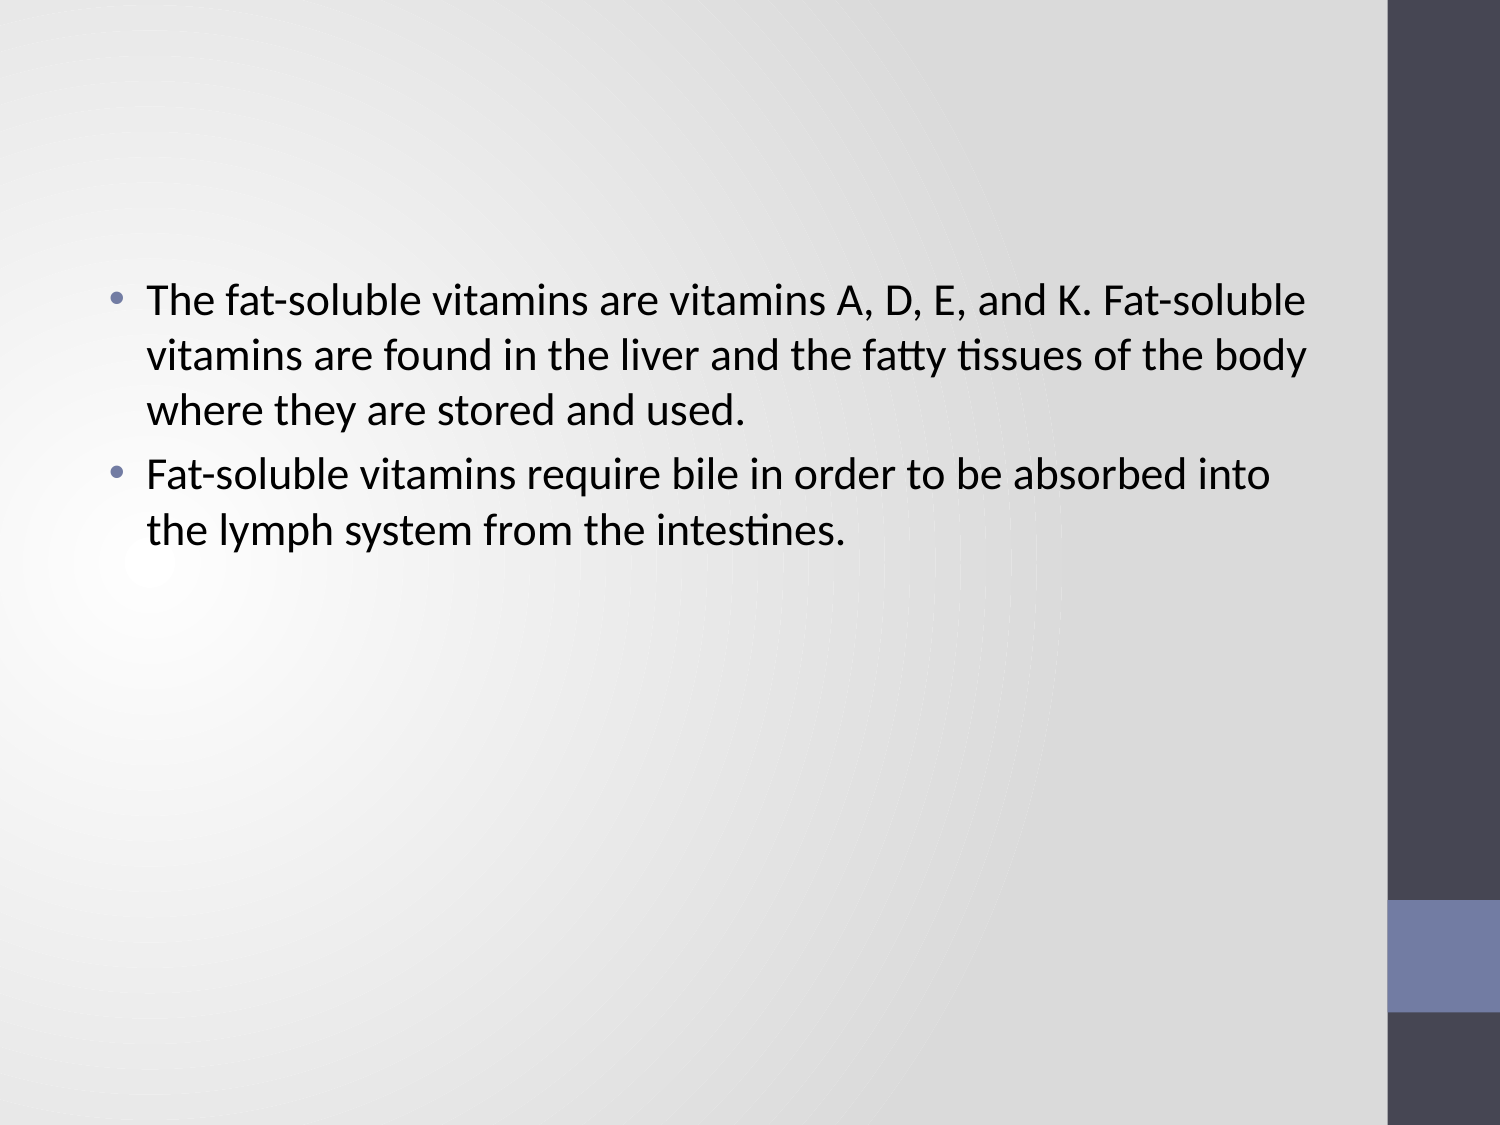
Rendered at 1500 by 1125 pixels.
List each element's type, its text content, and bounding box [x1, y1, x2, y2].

list The fat-soluble vitamins are vitamins A, D, E, and K. Fat-soluble vitamins are found in the liver and the fatty tissues of the body where they are stored and used. Fat-soluble vitamins require bile in order to be absorbed into the lymph system from the intestines. [75, 262, 1325, 1050]
